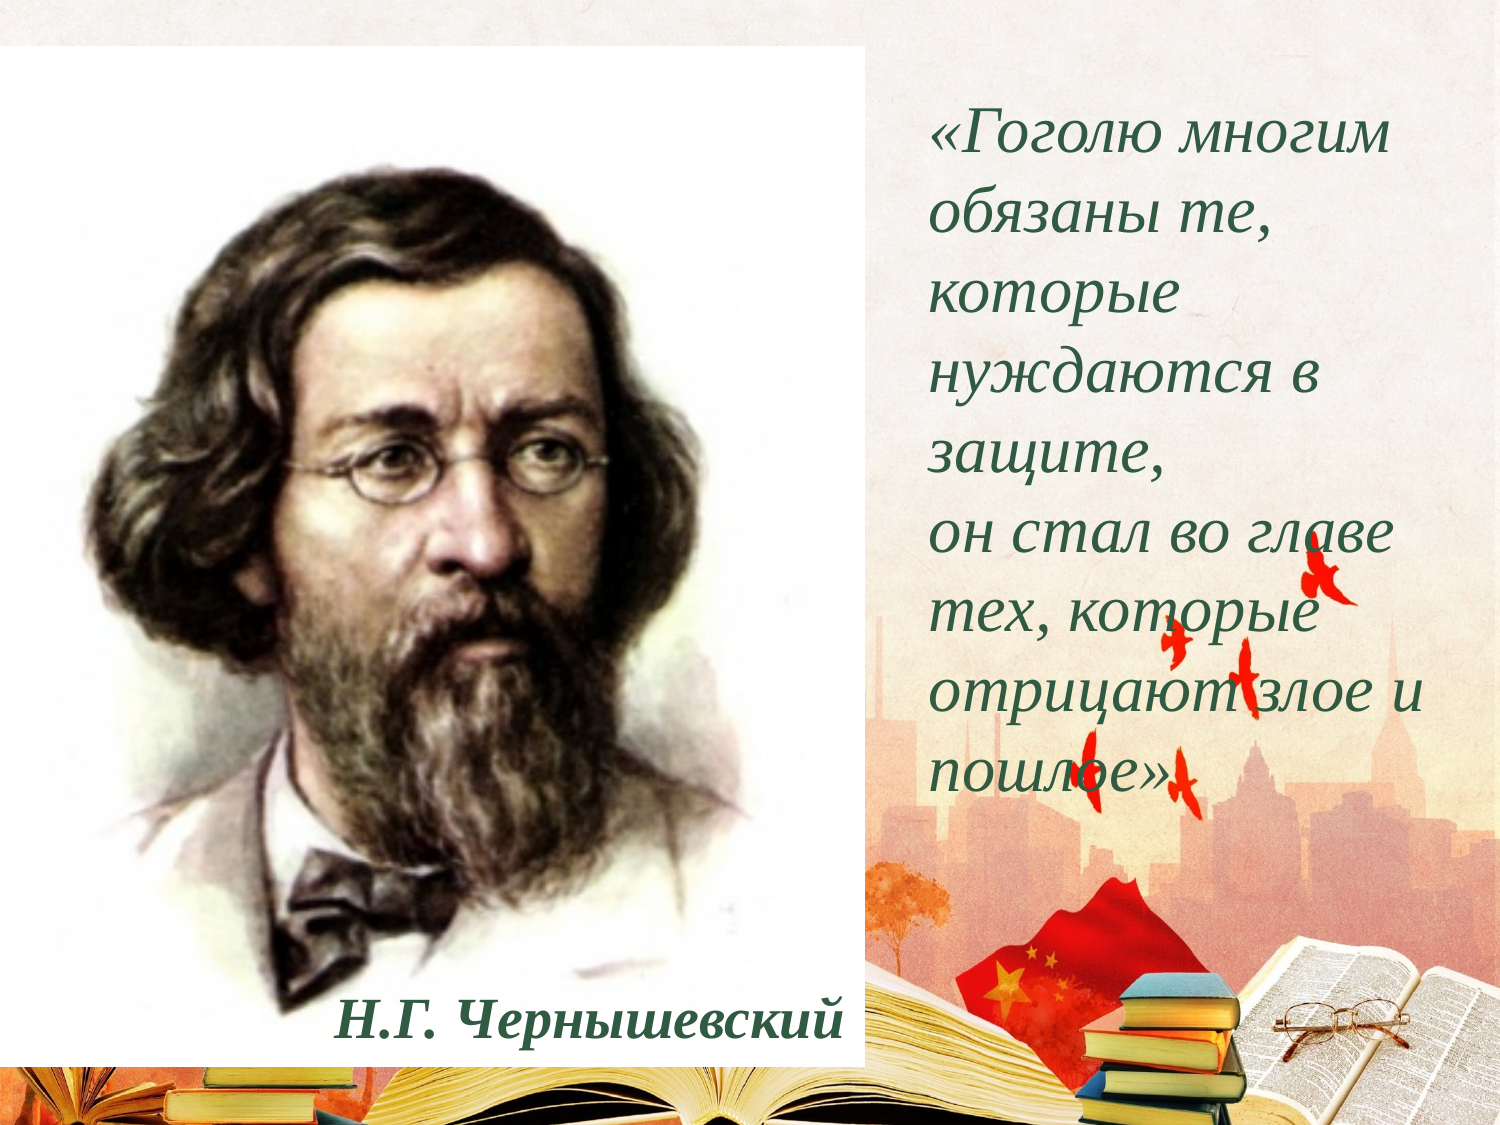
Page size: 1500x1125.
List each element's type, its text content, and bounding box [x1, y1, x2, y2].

text_box «Гоголю многим обязаны те, которые нуждаются в защите, он стал во главе тех, которые отрицают злое и пошлое» [913, 78, 1465, 813]
picture [0, 0, 1500, 1125]
